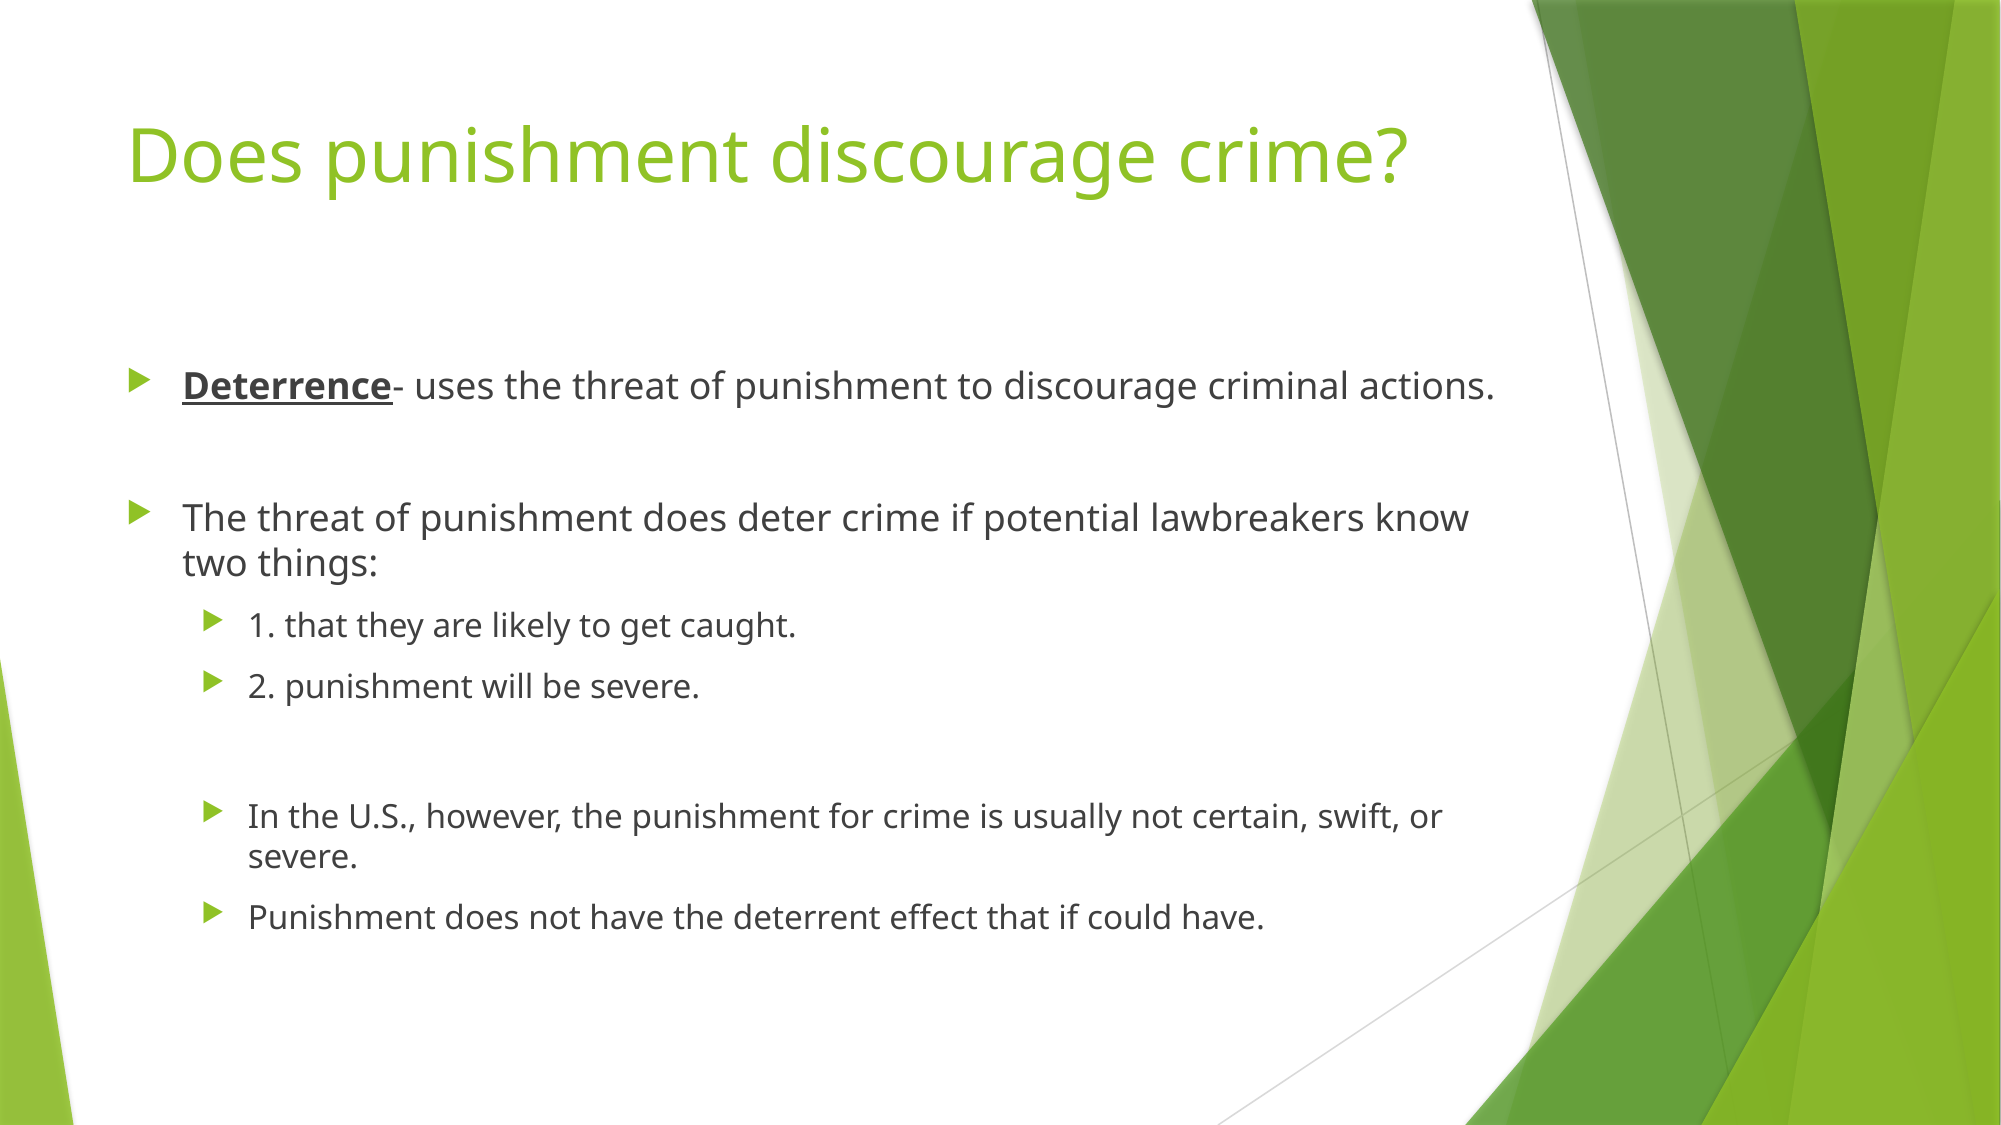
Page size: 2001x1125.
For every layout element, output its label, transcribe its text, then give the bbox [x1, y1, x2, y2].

title Does punishment discourage crime? [111, 99, 1522, 317]
list Deterrence- uses the threat of punishment to discourage criminal actions. The threat of punishment does deter crime if potential lawbreakers know two things: 1. that they are likely to get caught. 2. punishment will be severe. In the U.S., however, the punishment for crime is usually not certain, swift, or severe. Punishment does not have the deterrent effect that if could have. [111, 354, 1522, 1049]
